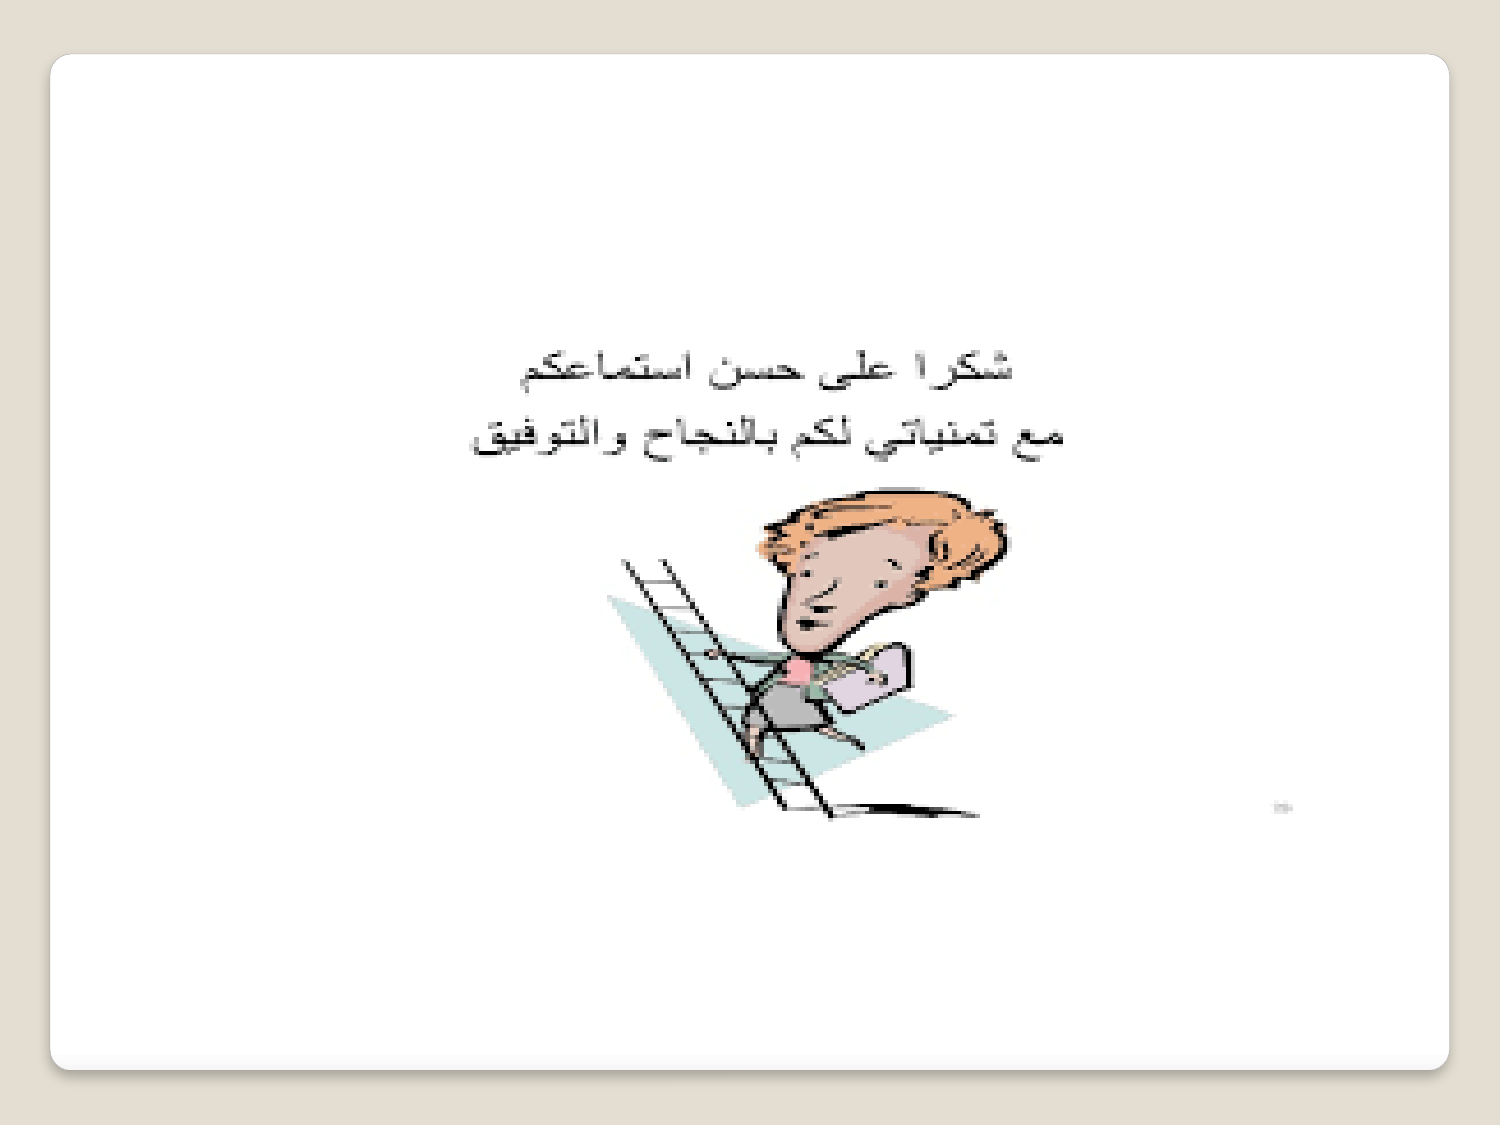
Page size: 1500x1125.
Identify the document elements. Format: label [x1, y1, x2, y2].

picture [170, 160, 1362, 858]
